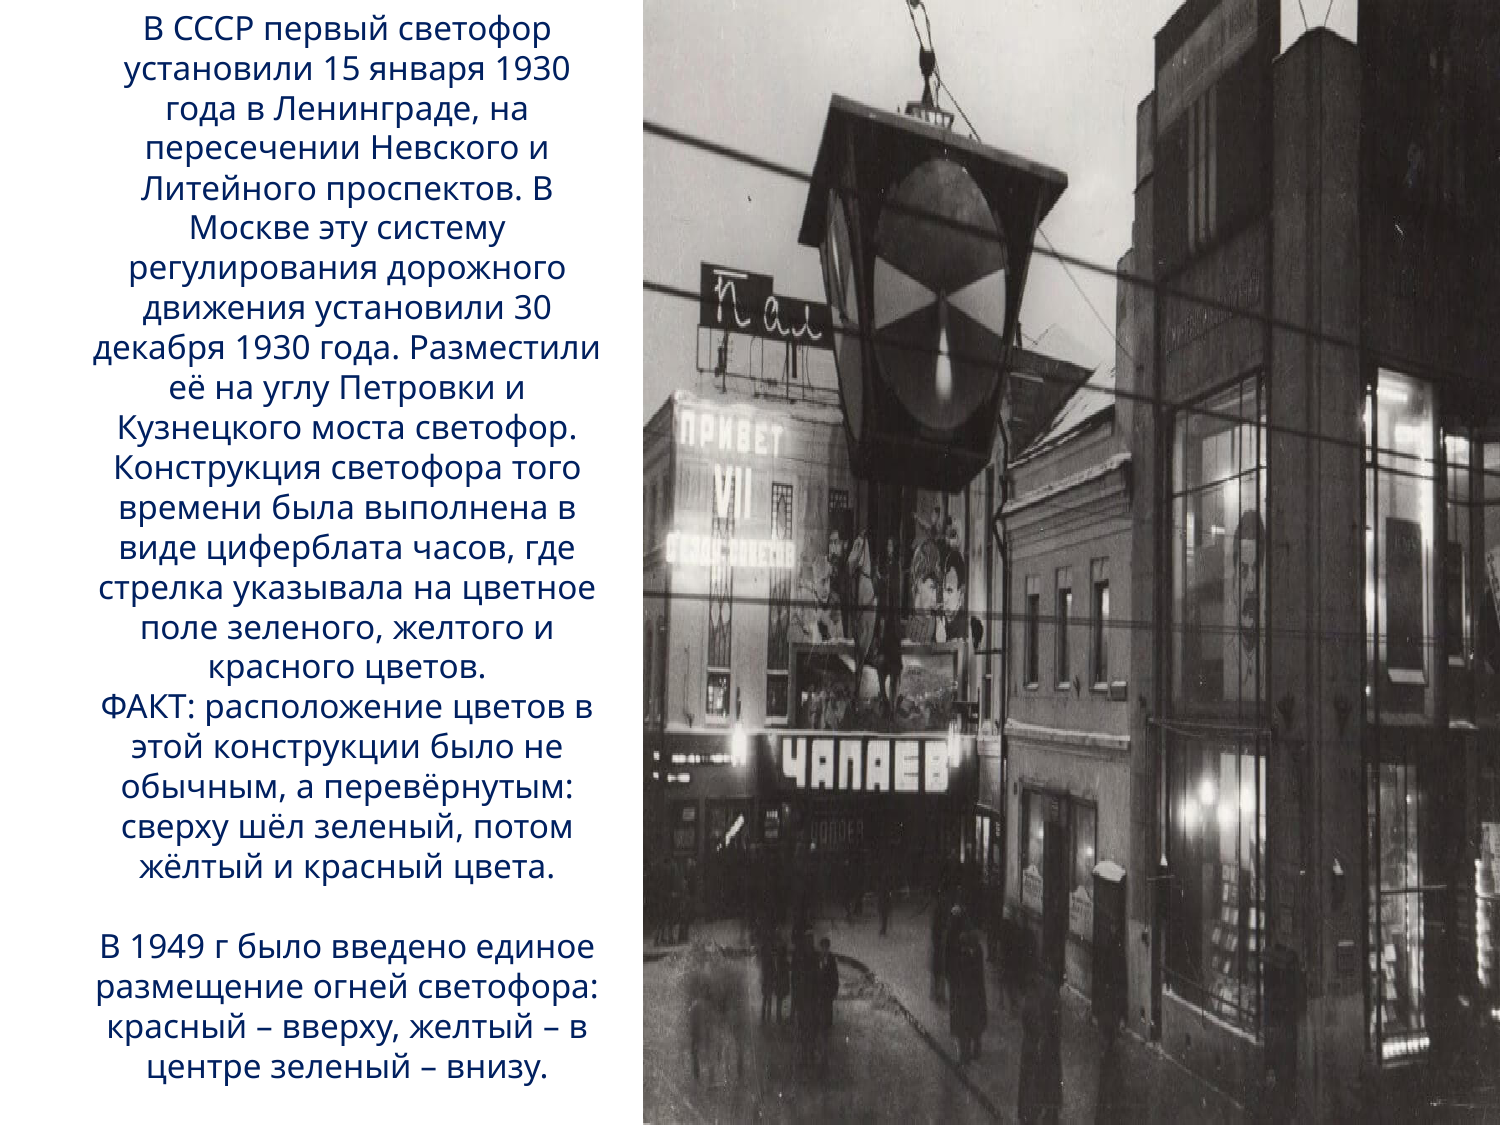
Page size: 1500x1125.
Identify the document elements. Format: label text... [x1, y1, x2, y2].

title В СССР первый светофор установили 15 января 1930 года в Ленинграде, на пересечении Невского и Литейного проспектов. В Москве эту систему регулирования дорожного движения установили 30 декабря 1930 года. Разместили её на углу Петровки и Кузнецкого моста светофор. Конструкция светофора того времени была выполнена в виде циферблата часов, где стрелка указывала на цветное поле зеленого, желтого и красного цветов. ФАКТ: расположение цветов в этой конструкции было не обычным, а перевёрнутым: сверху шёл зеленый, потом жёлтый и красный цвета. В 1949 г было введено единое размещение огней светофора: красный – вверху, желтый – в центре зеленый – внизу. [75, 45, 621, 1047]
picture [643, 0, 1500, 1125]
